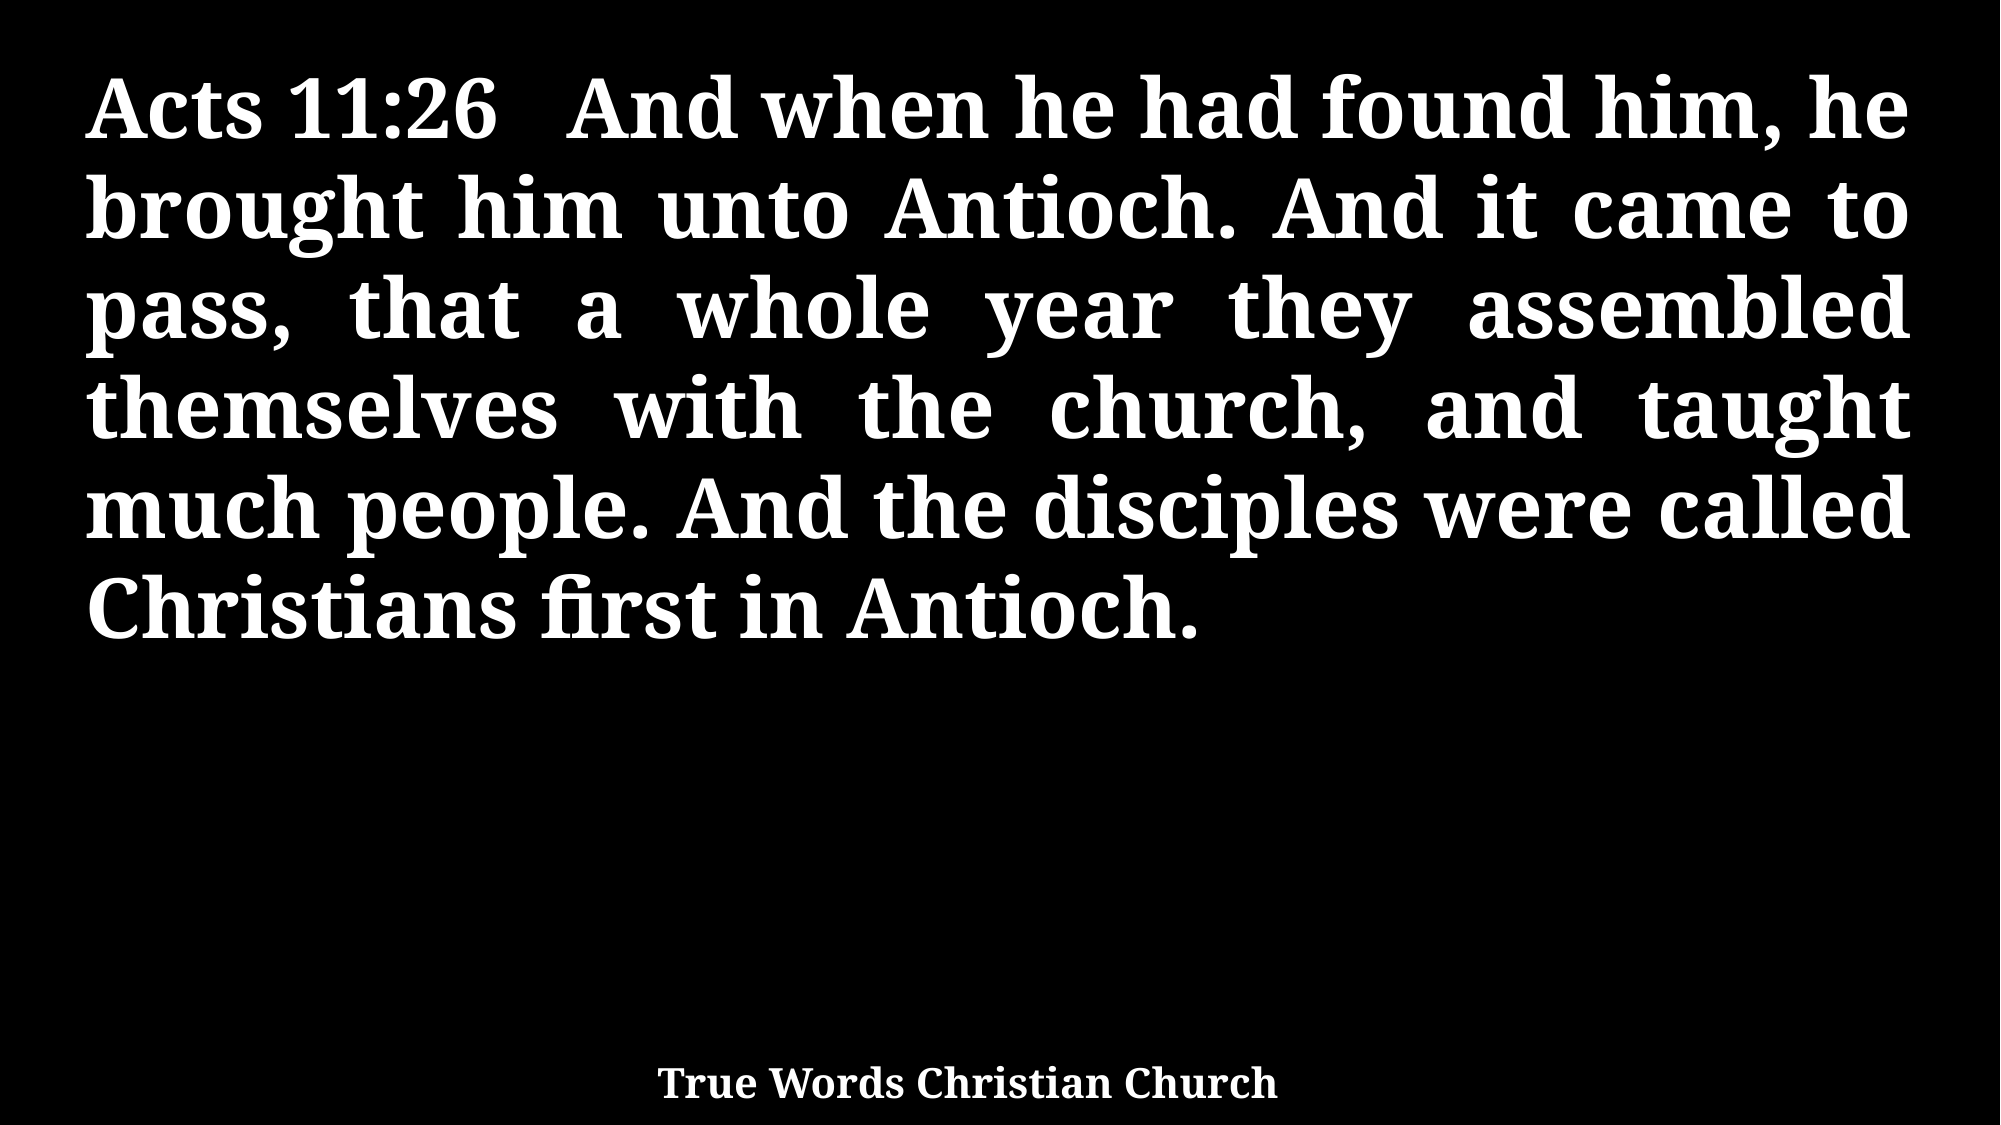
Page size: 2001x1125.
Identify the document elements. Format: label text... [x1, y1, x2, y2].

text_box True Words Christian Church [642, 1049, 1294, 1114]
text_box Acts 11:26 And when he had found him, he brought him unto Antioch. And it came to pass, that a whole year they assembled themselves with the church, and taught much people. And the disciples were called Christians first in Antioch. [71, 48, 1928, 663]
